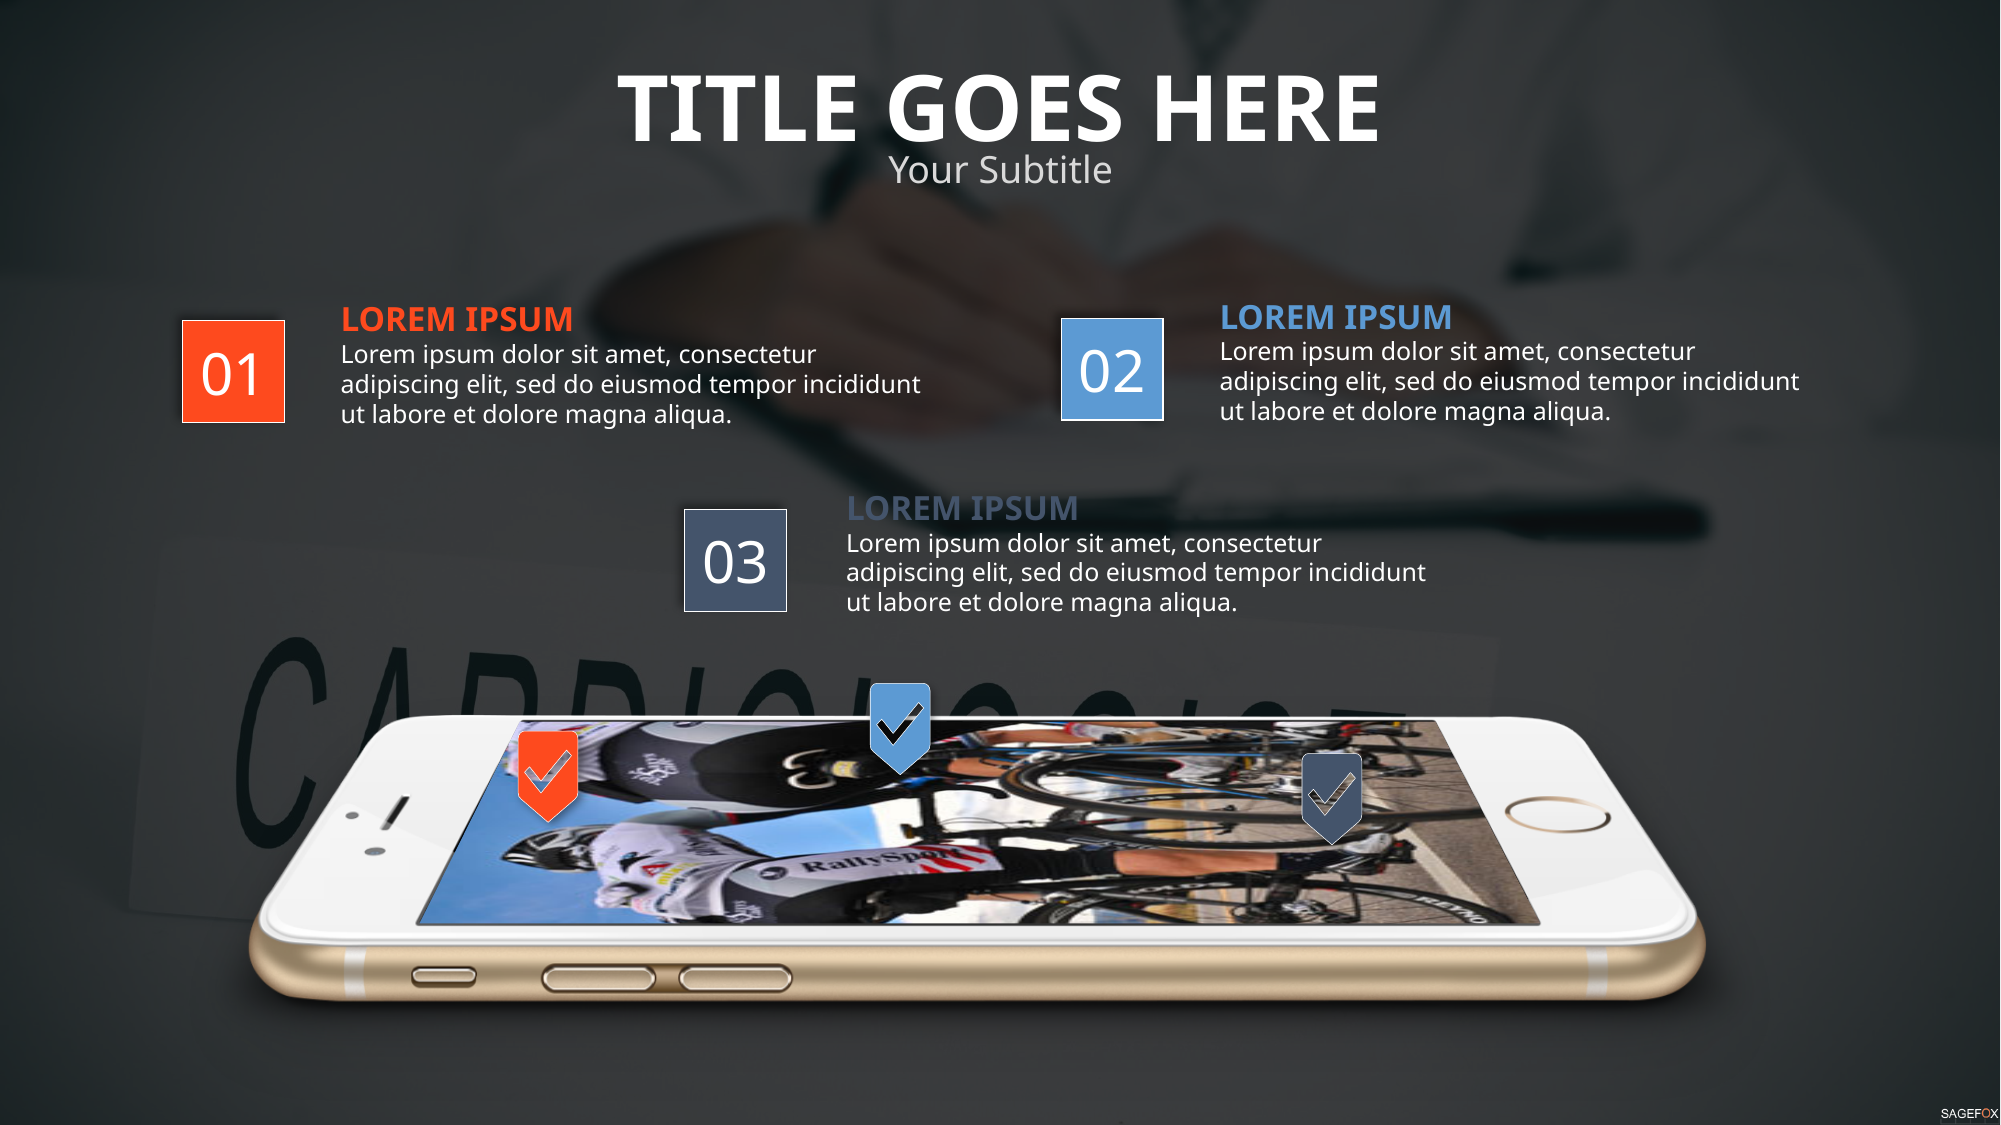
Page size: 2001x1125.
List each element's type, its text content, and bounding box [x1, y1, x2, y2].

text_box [548, 42, 1452, 199]
text_box LOREM IPSUM Lorem ipsum dolor sit amet, consectetur adipiscing elit, sed do eiusmod tempor incididunt ut labore et dolore magna aliqua. [836, 482, 1442, 560]
text_box 03 [683, 508, 787, 560]
text_box 01 [181, 320, 285, 424]
text_box 02 [1060, 317, 1164, 421]
text_box LOREM IPSUM Lorem ipsum dolor sit amet, consectetur adipiscing elit, sed do eiusmod tempor incididunt ut labore et dolore magna aliqua. [330, 293, 937, 434]
text_box LOREM IPSUM Lorem ipsum dolor sit amet, consectetur adipiscing elit, sed do eiusmod tempor incididunt ut labore et dolore magna aliqua. [1209, 290, 1815, 431]
picture [0, 0, 2001, 1125]
